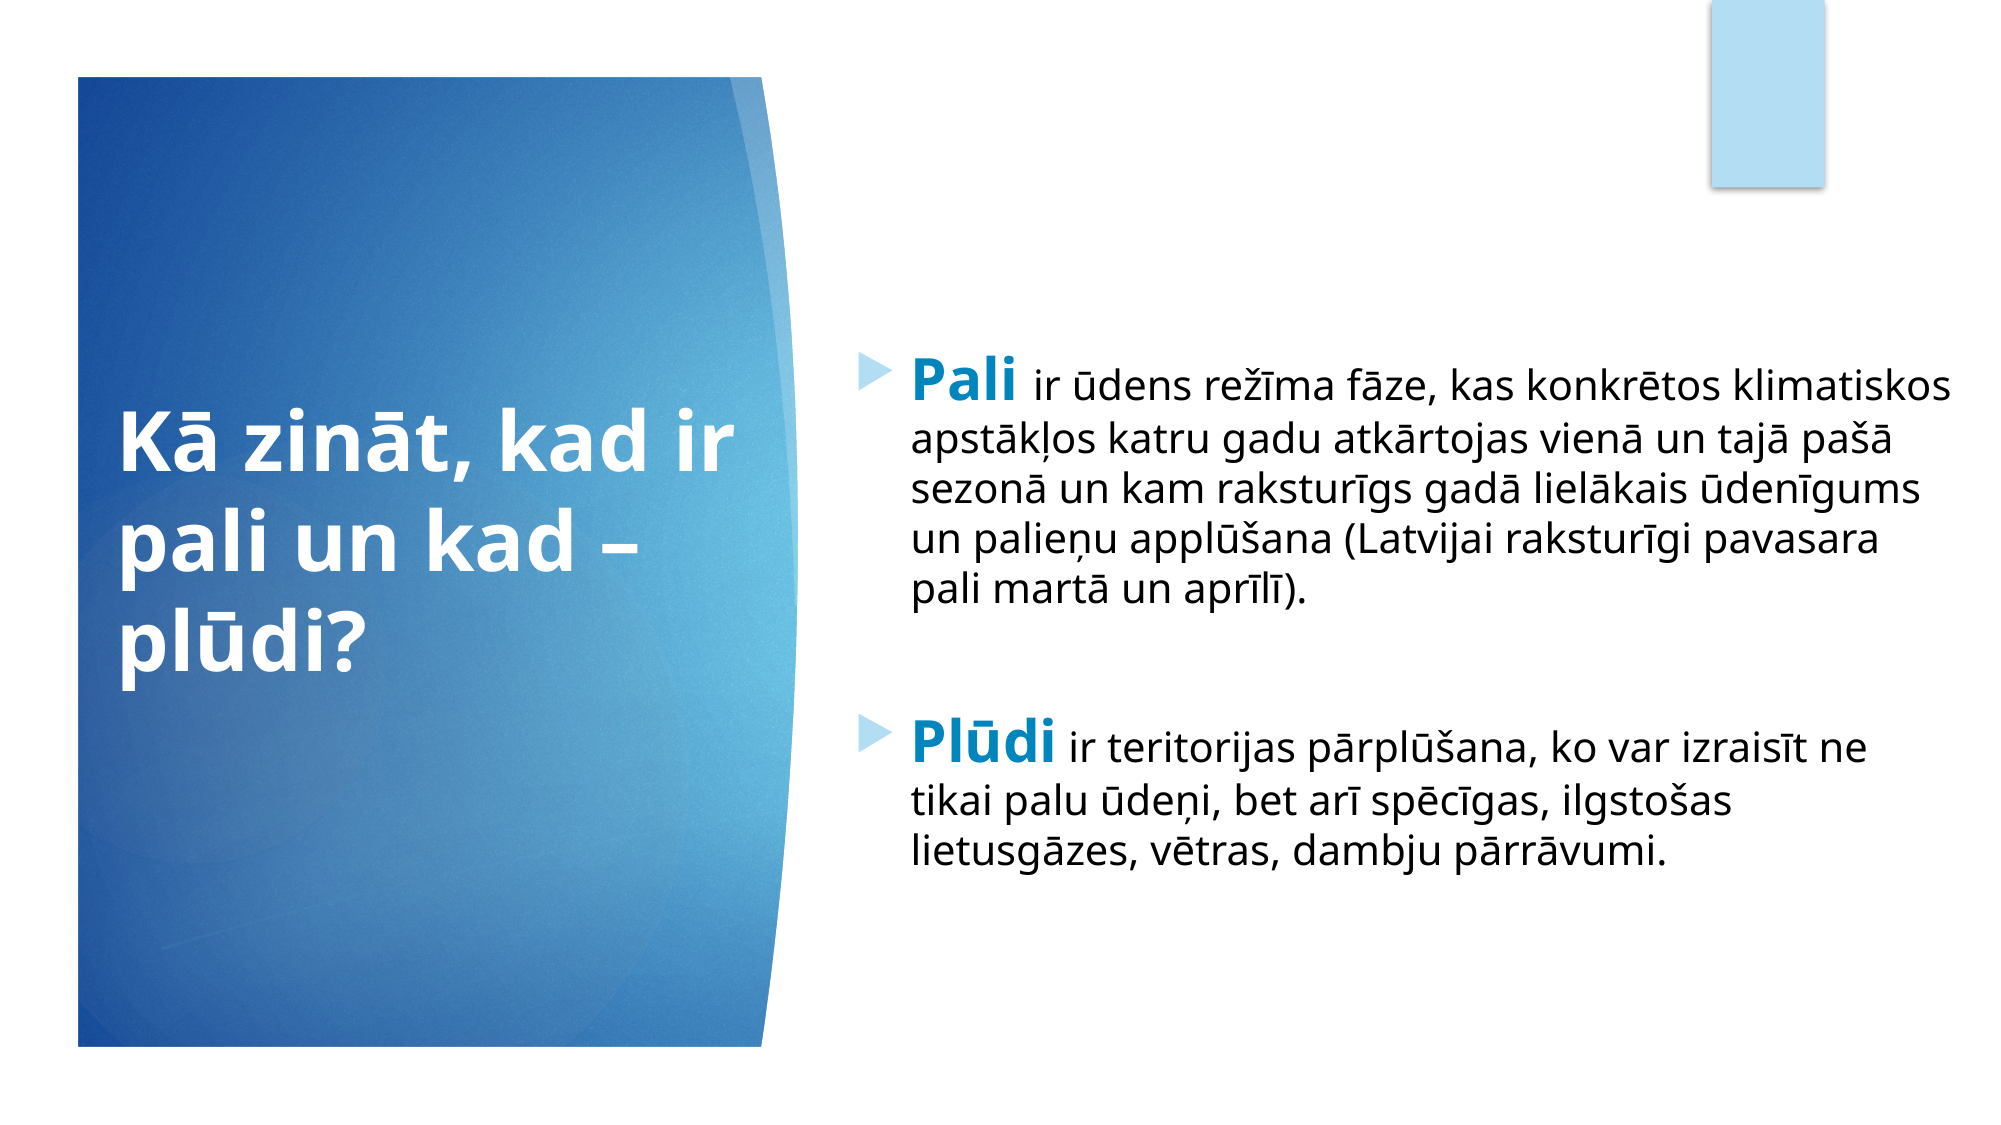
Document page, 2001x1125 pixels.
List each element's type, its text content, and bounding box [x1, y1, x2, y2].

list Pali ir ūdens režīma fāze, kas konkrētos klimatiskos apstākļos katru gadu atkārtojas vienā un tajā pašā sezonā un kam raksturīgs gadā lielākais ūdenīgums un palieņu applūšana (Latvijai raksturīgi pavasara pali martā un aprīlī). Plūdi ir teritorijas pārplūšana, ko var izraisīt ne tikai palu ūdeņi, bet arī spēcīgas, ilgstošas lietusgāzes, vētras, dambju pārrāvumi. [839, 71, 1970, 1125]
list Kā zināt, kad ir pali un kad – plūdi? [101, 380, 782, 895]
